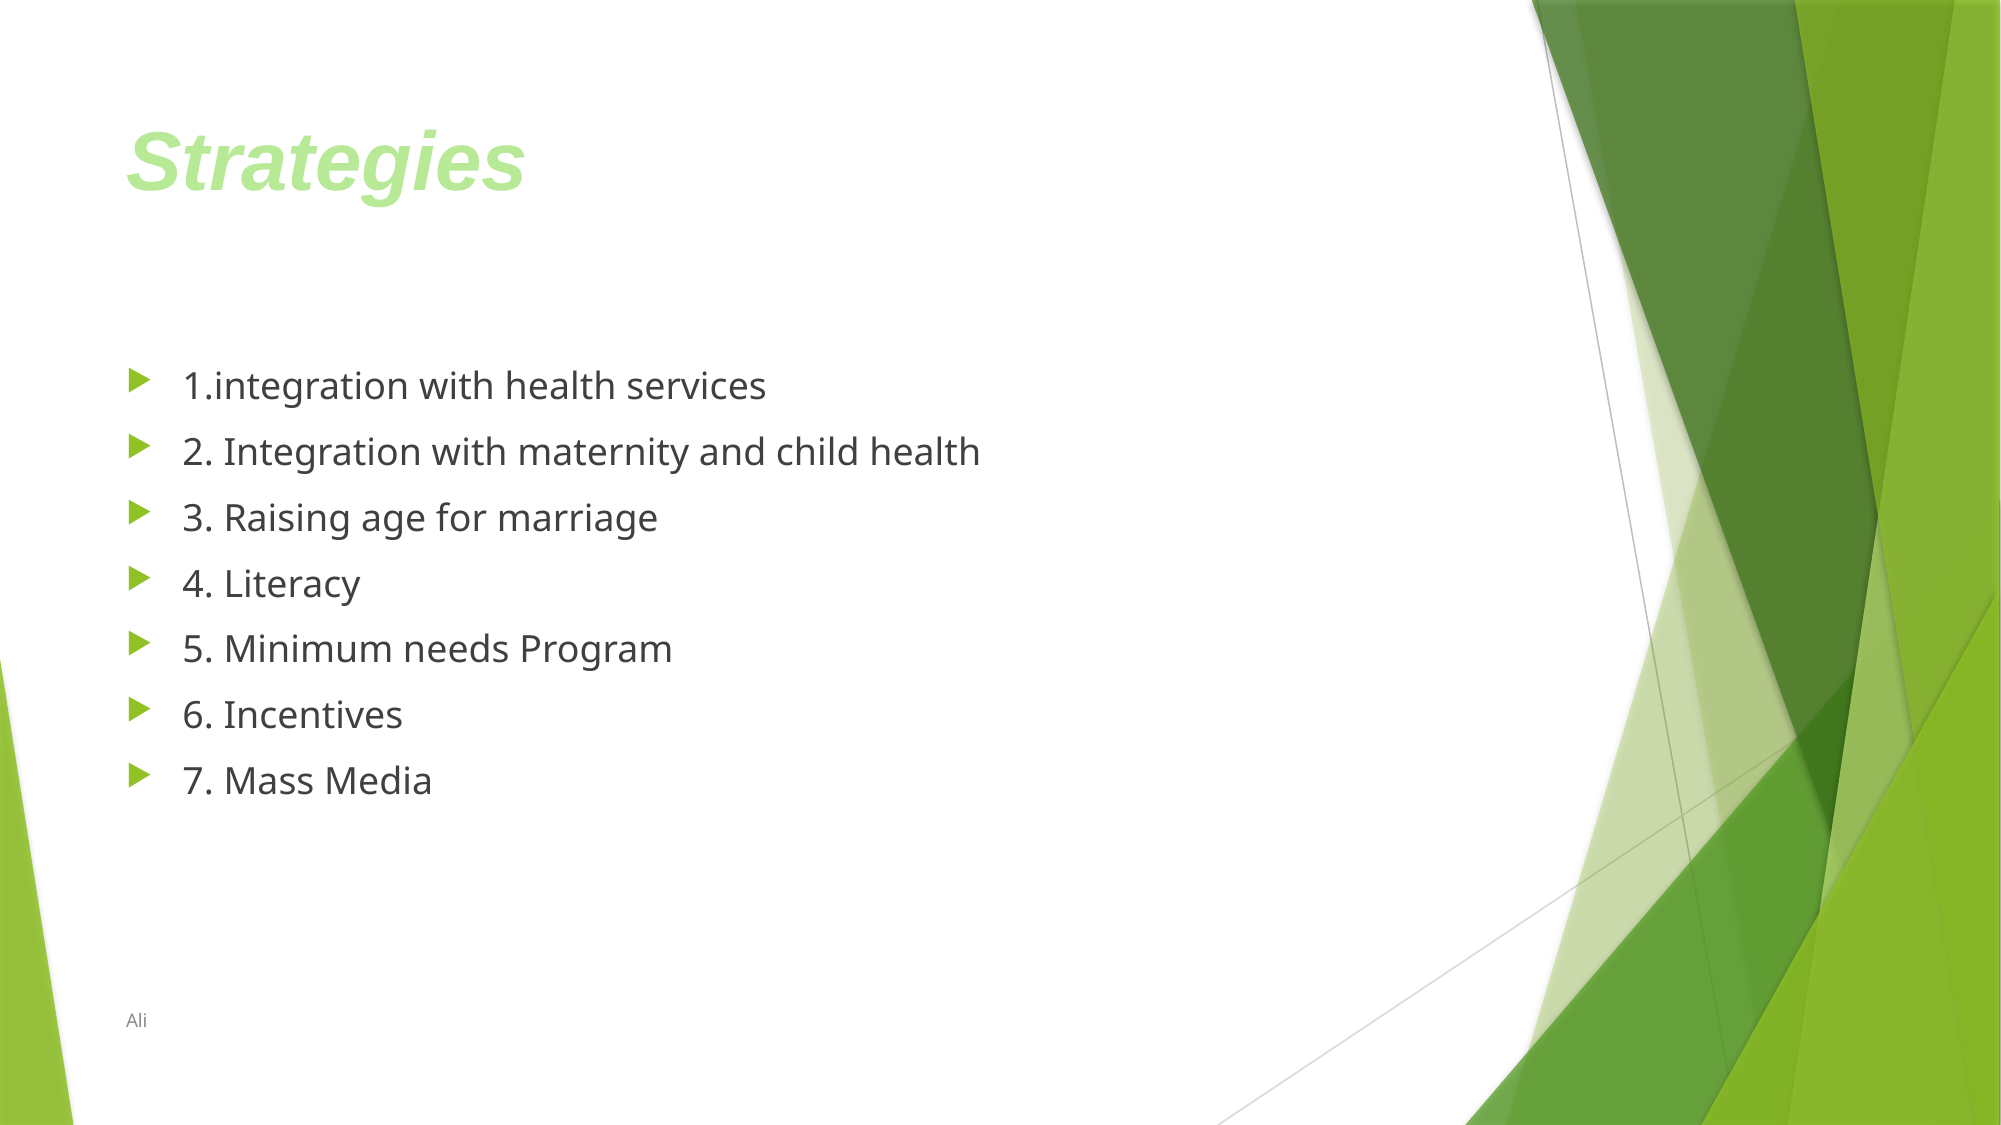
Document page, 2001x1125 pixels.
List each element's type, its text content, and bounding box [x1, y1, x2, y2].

title Strategies [111, 99, 1522, 317]
list 1.integration with health services 2. Integration with maternity and child health 3. Raising age for marriage 4. Literacy 5. Minimum needs Program 6. Incentives 7. Mass Media [111, 354, 1522, 992]
footer Ali [111, 991, 1145, 1051]
